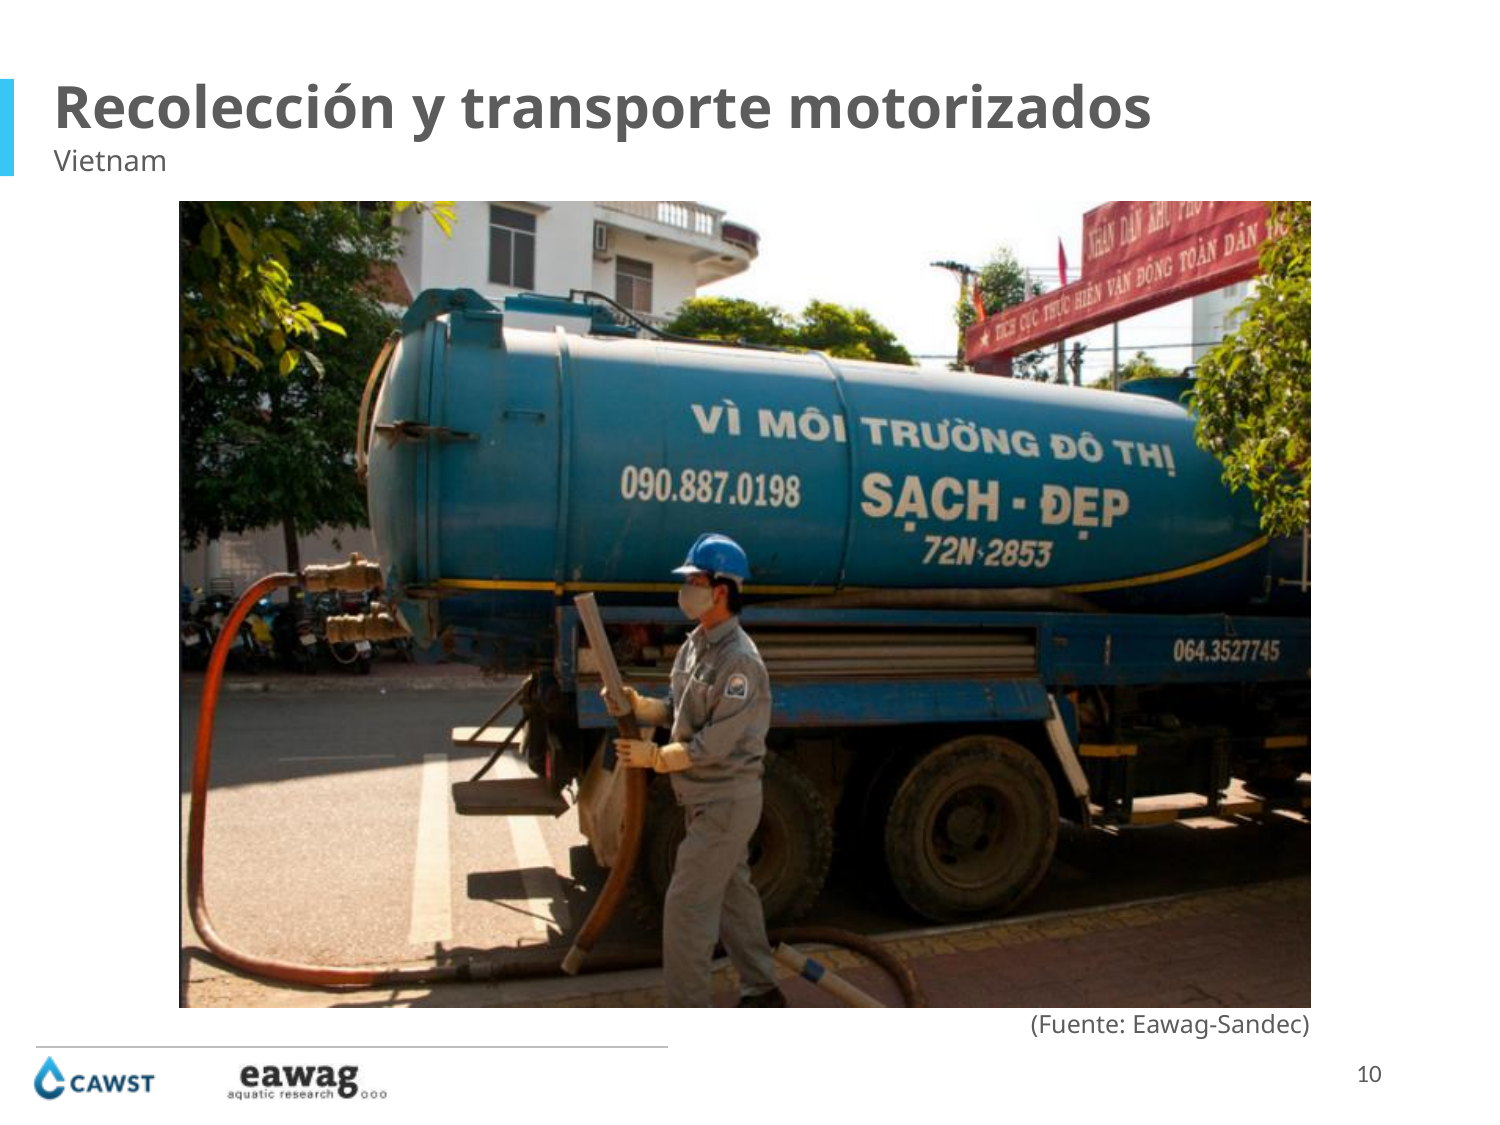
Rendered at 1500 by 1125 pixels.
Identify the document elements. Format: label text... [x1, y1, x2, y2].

list Recolección y transporte motorizados [38, 71, 1285, 139]
picture [33, 1056, 156, 1101]
picture [179, 201, 1311, 1008]
picture [224, 1063, 389, 1105]
list Vietnam [38, 139, 1285, 172]
slide_number 10 [1059, 1042, 1397, 1103]
text_box (Fuente: Eawag-Sandec) [674, 1004, 1326, 1063]
